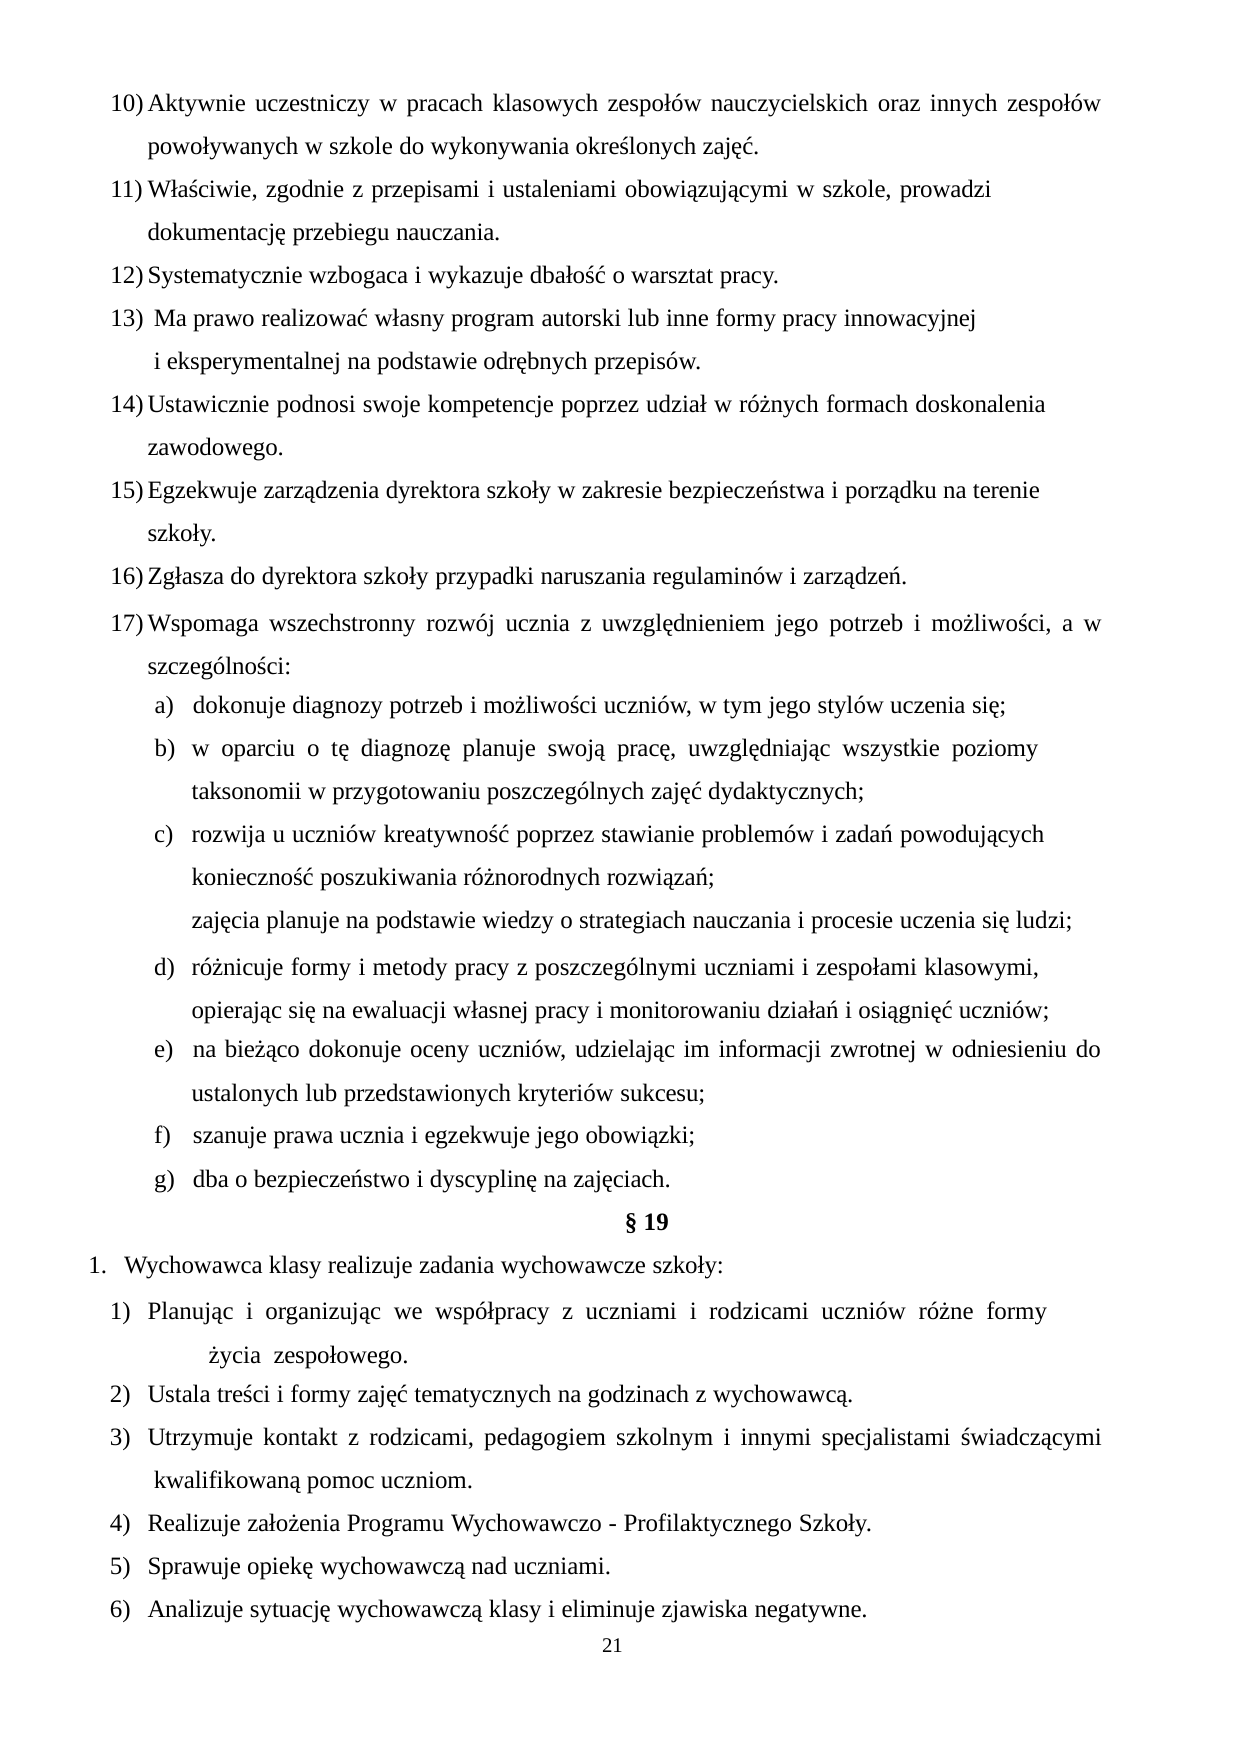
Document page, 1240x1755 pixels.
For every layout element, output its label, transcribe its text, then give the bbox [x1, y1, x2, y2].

text_box 21 [600, 1631, 626, 1657]
text_box Aktywnie uczestniczy w pracach klasowych zespołów nauczycielskich oraz innych zespołów powoływanych w szkole do wykonywania określonych zajęć. Właściwie, zgodnie z przepisami i ustaleniami obowiązującymi w szkole, prowadzi dokumentację przebiegu nauczania. Systematycznie wzbogaca i wykazuje dbałość o warsztat pracy. Ma prawo realizować własny program autorski lub inne formy pracy innowacyjnej i eksperymentalnej na podstawie odrębnych przepisów. Ustawicznie podnosi swoje kompetencje poprzez udział w różnych formach doskonalenia zawodowego. Egzekwuje zarządzenia dyrektora szkoły w zakresie bezpieczeństwa i porządku na terenie szkoły. Zgłasza do dyrektora szkoły przypadki naruszania regulaminów i zarządzeń. Wspomaga wszechstronny rozwój ucznia z uwzględnieniem jego potrzeb i możliwości, a w szczególności: dokonuje diagnozy potrzeb i możliwości uczniów, w tym jego stylów uczenia się; w oparciu o tę diagnozę planuje swoją pracę, uwzględniając wszystkie poziomy taksonomii w przygotowaniu poszczególnych zajęć dydaktycznych; rozwija u uczniów kreatywność poprzez stawianie problemów i zadań powodujących konieczność poszukiwania różnorodnych rozwiązań; zajęcia planuje na podstawie wiedzy o strategiach nauczania i procesie uczenia się ludzi; różnicuje formy i metody pracy z poszczególnymi uczniami i zespołami klasowymi, opierając się na ewaluacji własnej pracy i monitorowaniu działań i osiągnięć uczniów; na bieżąco dokonuje oceny uczniów, udzielając im informacji zwrotnej w odniesieniu do ustalonych lub przedstawionych kryteriów sukcesu; szanuje prawa ucznia i egzekwuje jego obowiązki; dba o bezpieczeństwo i dyscyplinę na zajęciach. § 19 Wychowawca klasy realizuje zadania wychowawcze szkoły: Planując i organizując we współpracy z uczniami i rodzicami uczniów różne formy życia zespołowego. Ustala treści i formy zajęć tematycznych na godzinach z wychowawcą. Utrzymuje kontakt z rodzicami, pedagogiem szkolnym i innymi specjalistami świadczącymi kwalifikowaną pomoc uczniom. Realizuje założenia Programu Wychowawczo - Profilaktycznego Szkoły. Sprawuje opiekę wychowawczą nad uczniami. Analizuje sytuację wychowawczą klasy i eliminuje zjawiska negatywne. [86, 71, 1110, 1623]
